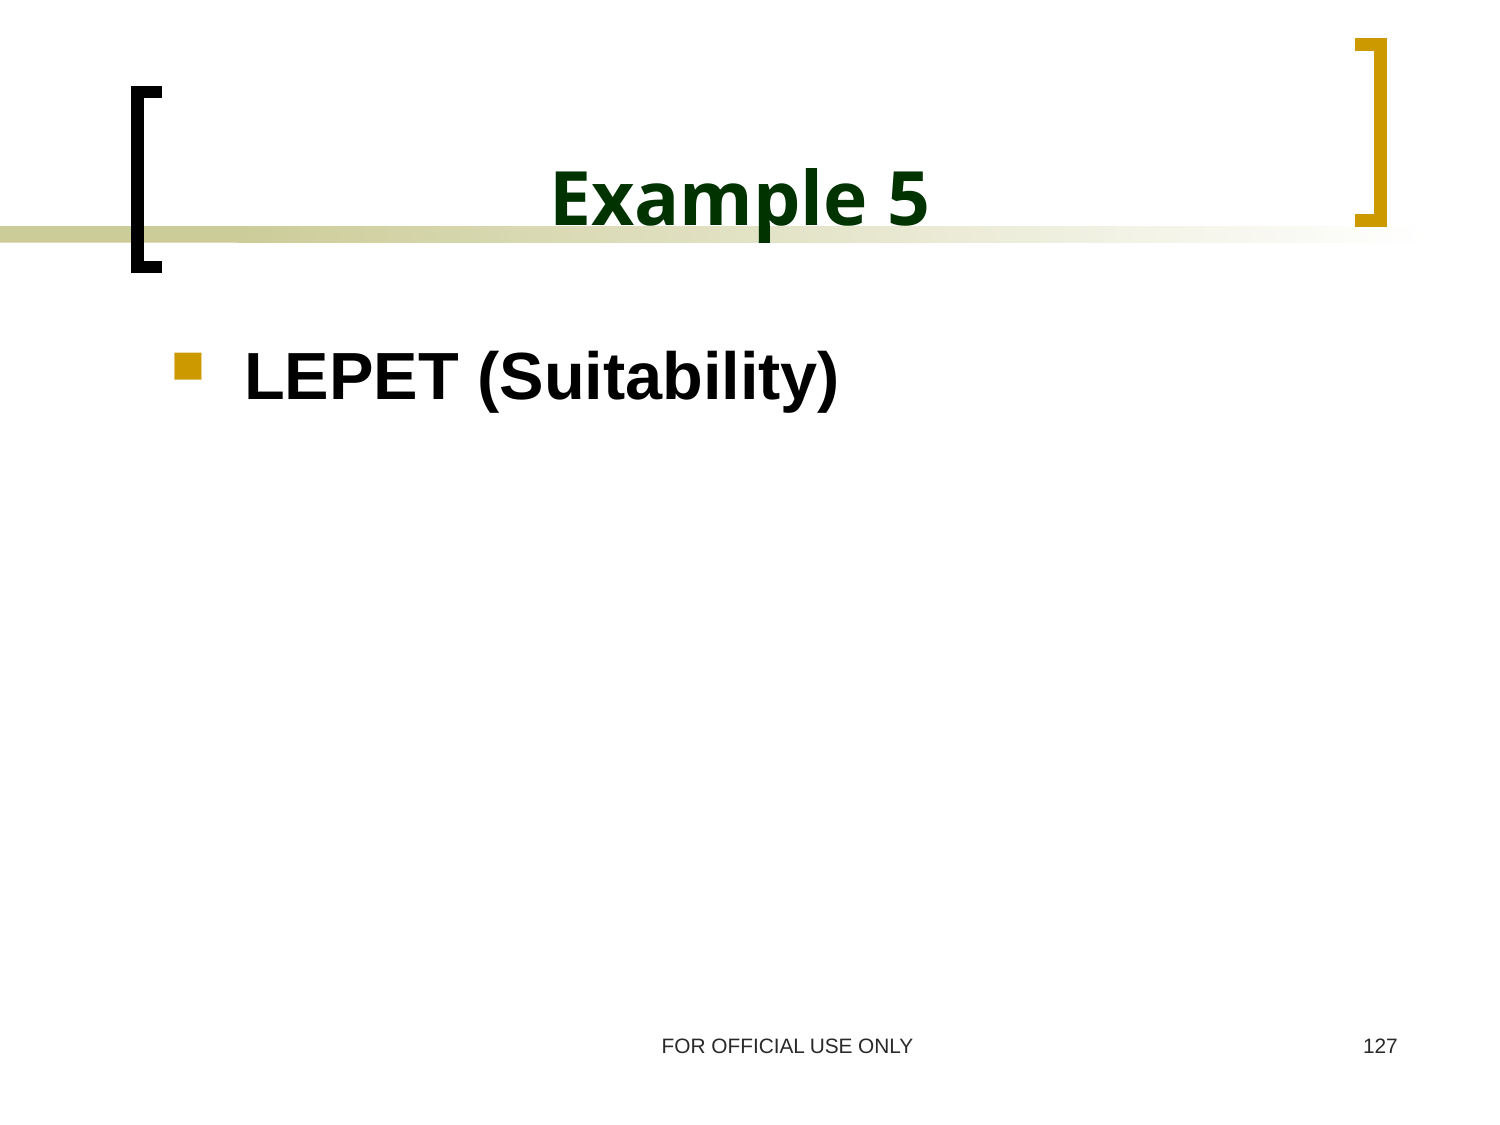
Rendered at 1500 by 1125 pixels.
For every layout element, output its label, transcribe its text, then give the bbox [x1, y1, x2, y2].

list LEPET (Suitability) [155, 324, 1413, 1001]
title Example 5 [152, 15, 1328, 248]
slide_number 127 [1099, 1024, 1413, 1101]
footer FOR OFFICIAL USE ONLY [549, 1024, 1026, 1101]
